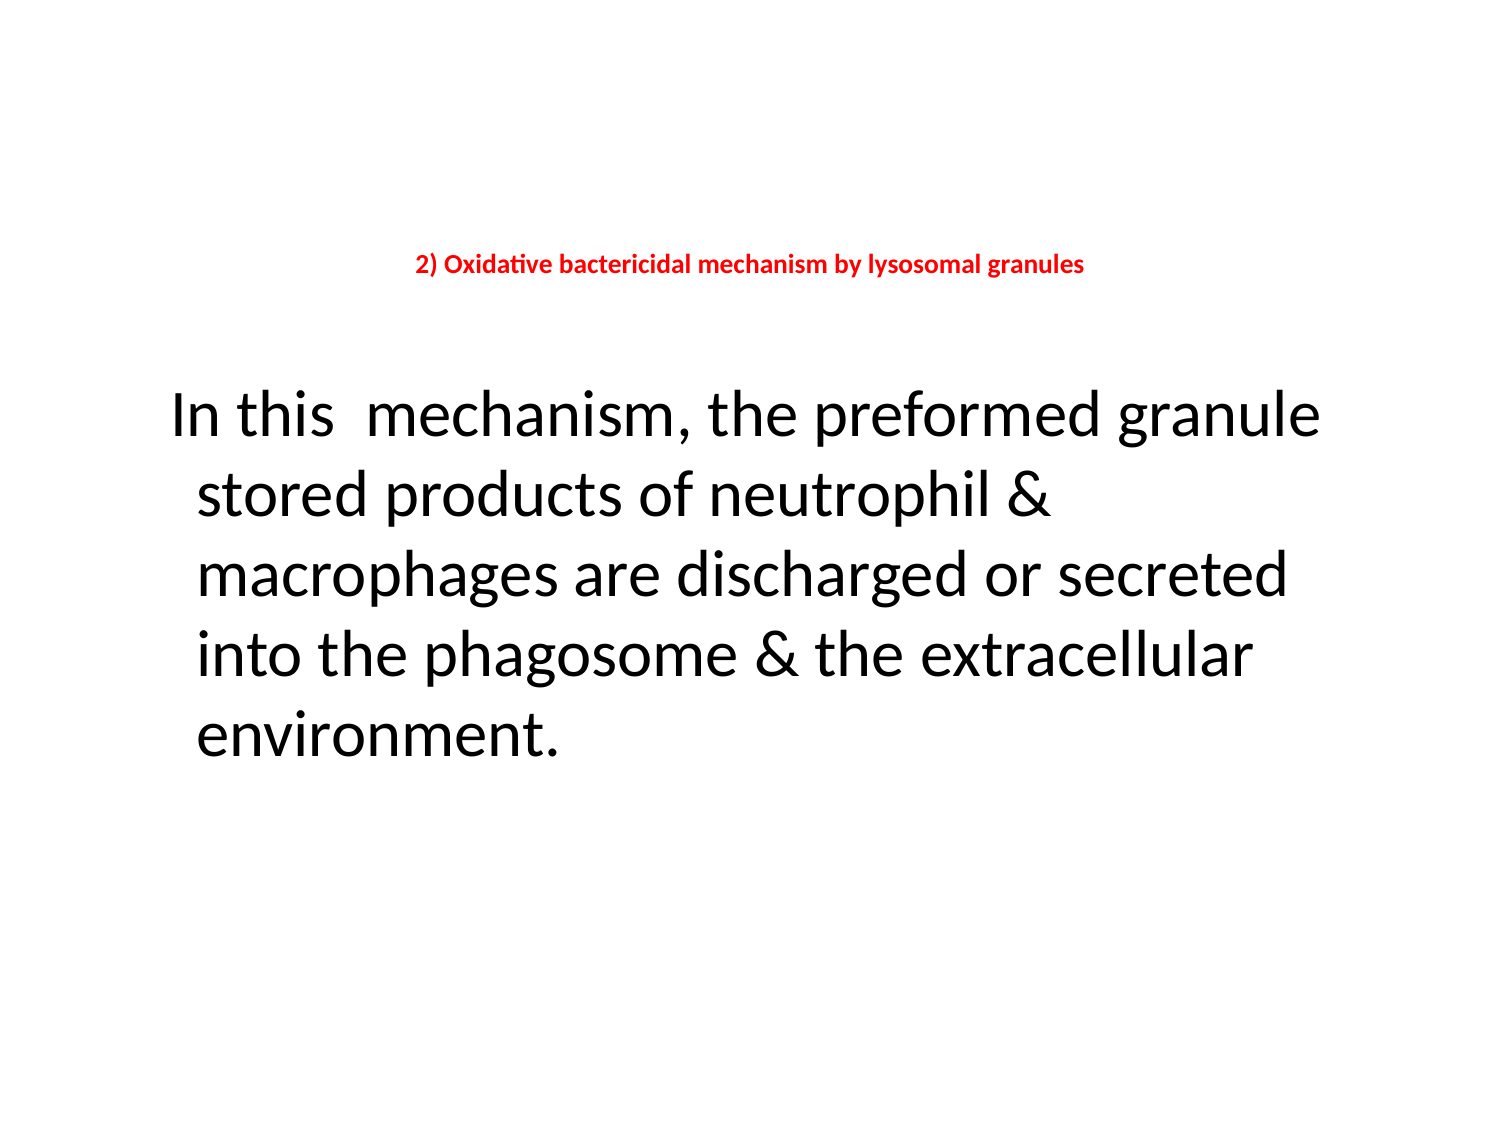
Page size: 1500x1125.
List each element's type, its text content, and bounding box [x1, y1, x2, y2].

title 2) Oxidative bactericidal mechanism by lysosomal granules [75, 237, 1425, 321]
list In this mechanism, the preformed granule stored products of neutrophil & macrophages are discharged or secreted into the phagosome & the extracellular environment. [125, 362, 1350, 1018]
